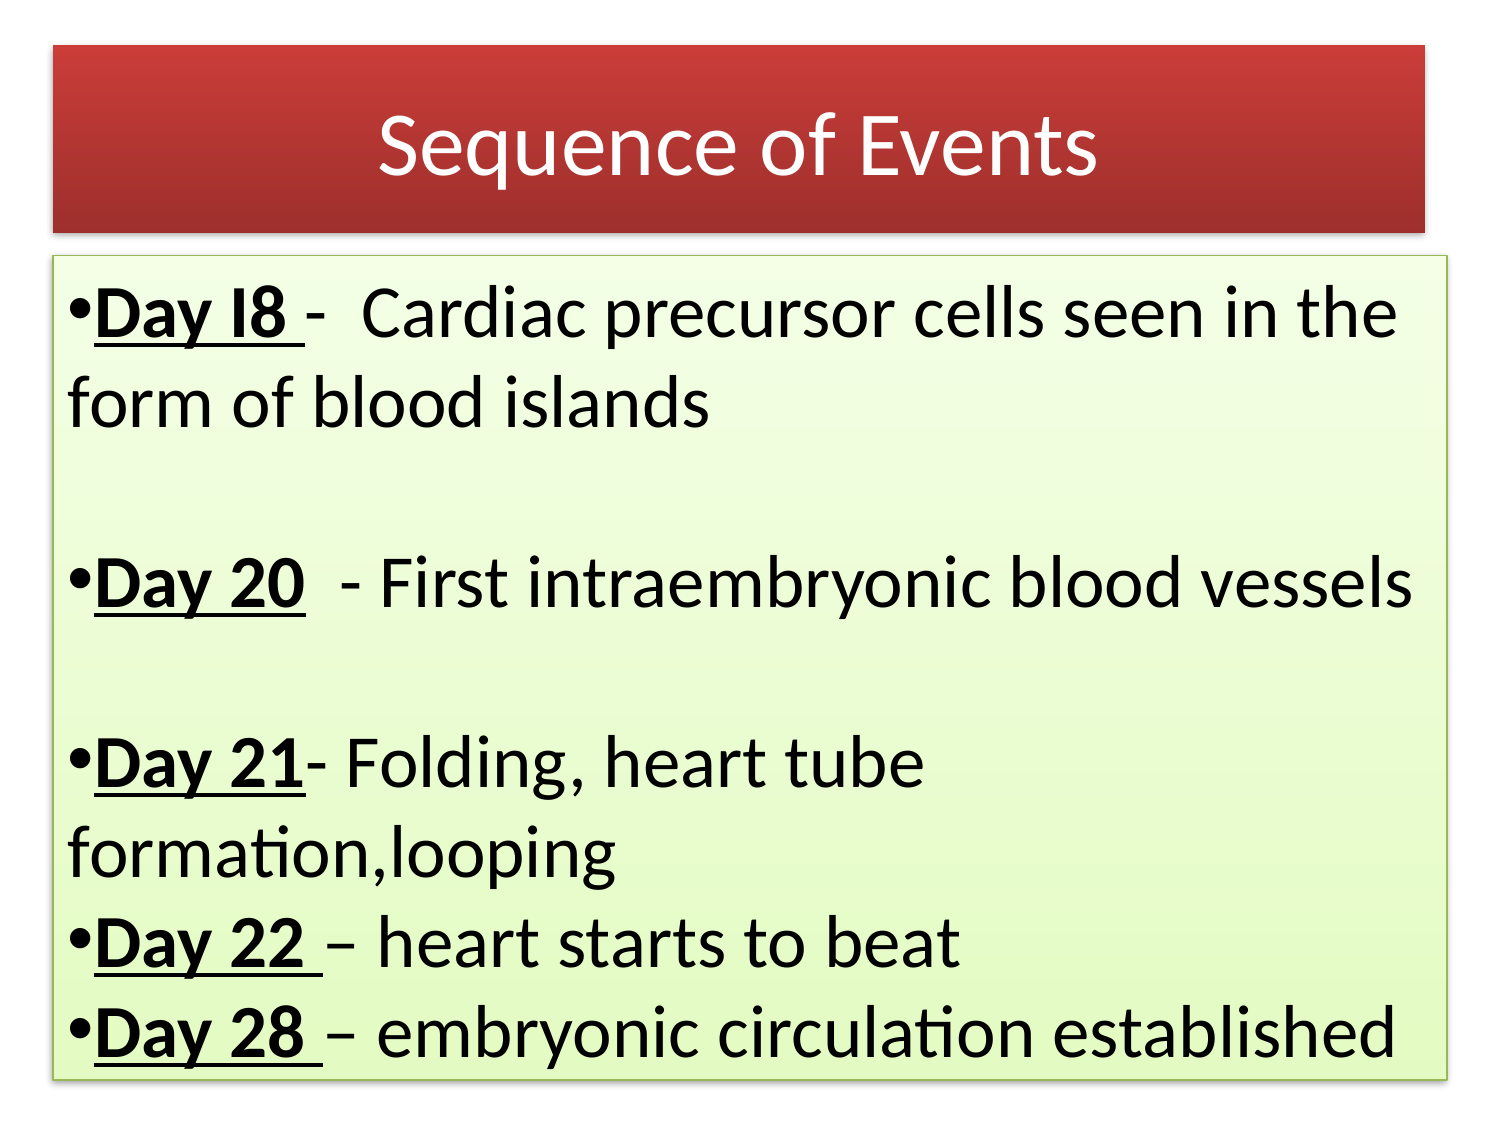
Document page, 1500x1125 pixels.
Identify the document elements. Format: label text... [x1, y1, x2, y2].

title Sequence of Events [53, 45, 1425, 233]
text_box Day I8 - Cardiac precursor cells seen in the form of blood islands Day 20 - First intraembryonic blood vessels Day 21- Folding, heart tube formation,looping Day 22 – heart starts to beat Day 28 – embryonic circulation established [52, 255, 1448, 1081]
